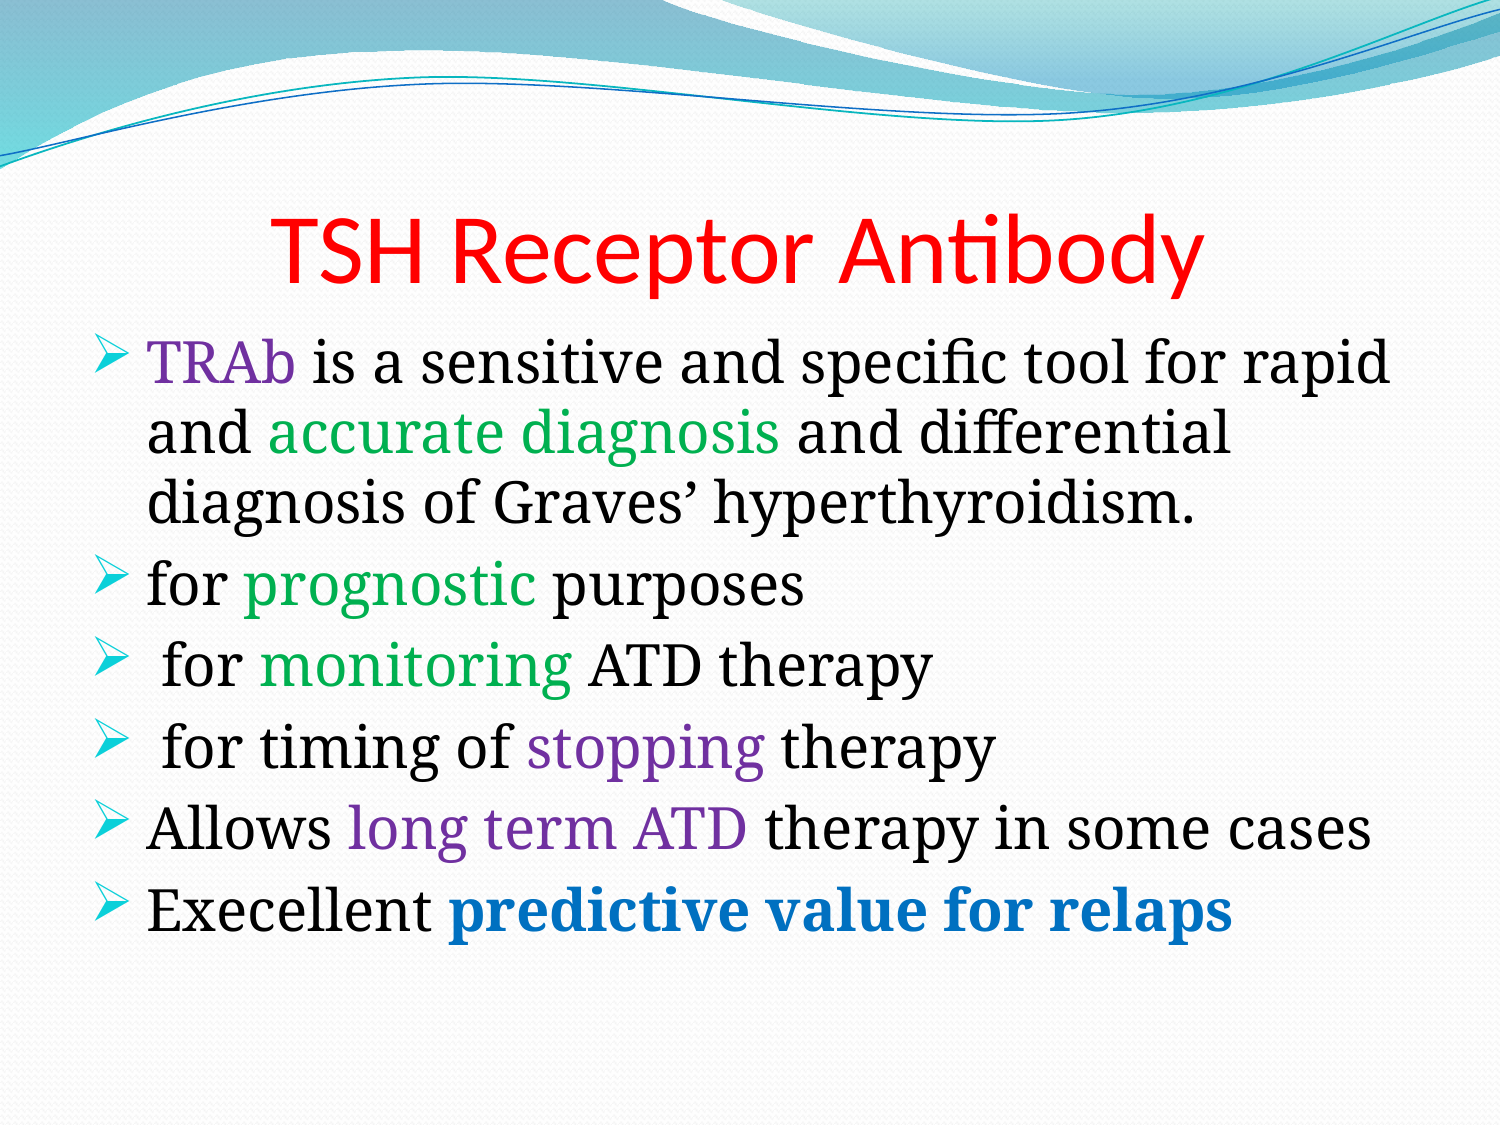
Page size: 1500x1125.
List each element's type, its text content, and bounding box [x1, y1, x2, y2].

list TRAb is a sensitive and specific tool for rapid and accurate diagnosis and differential diagnosis of Graves’ hyperthyroidism. for prognostic purposes for monitoring ATD therapy for timing of stopping therapy Allows long term ATD therapy in some cases Execellent predictive value for relaps [74, 317, 1426, 1038]
title TSH Receptor Antibody [74, 115, 1426, 304]
